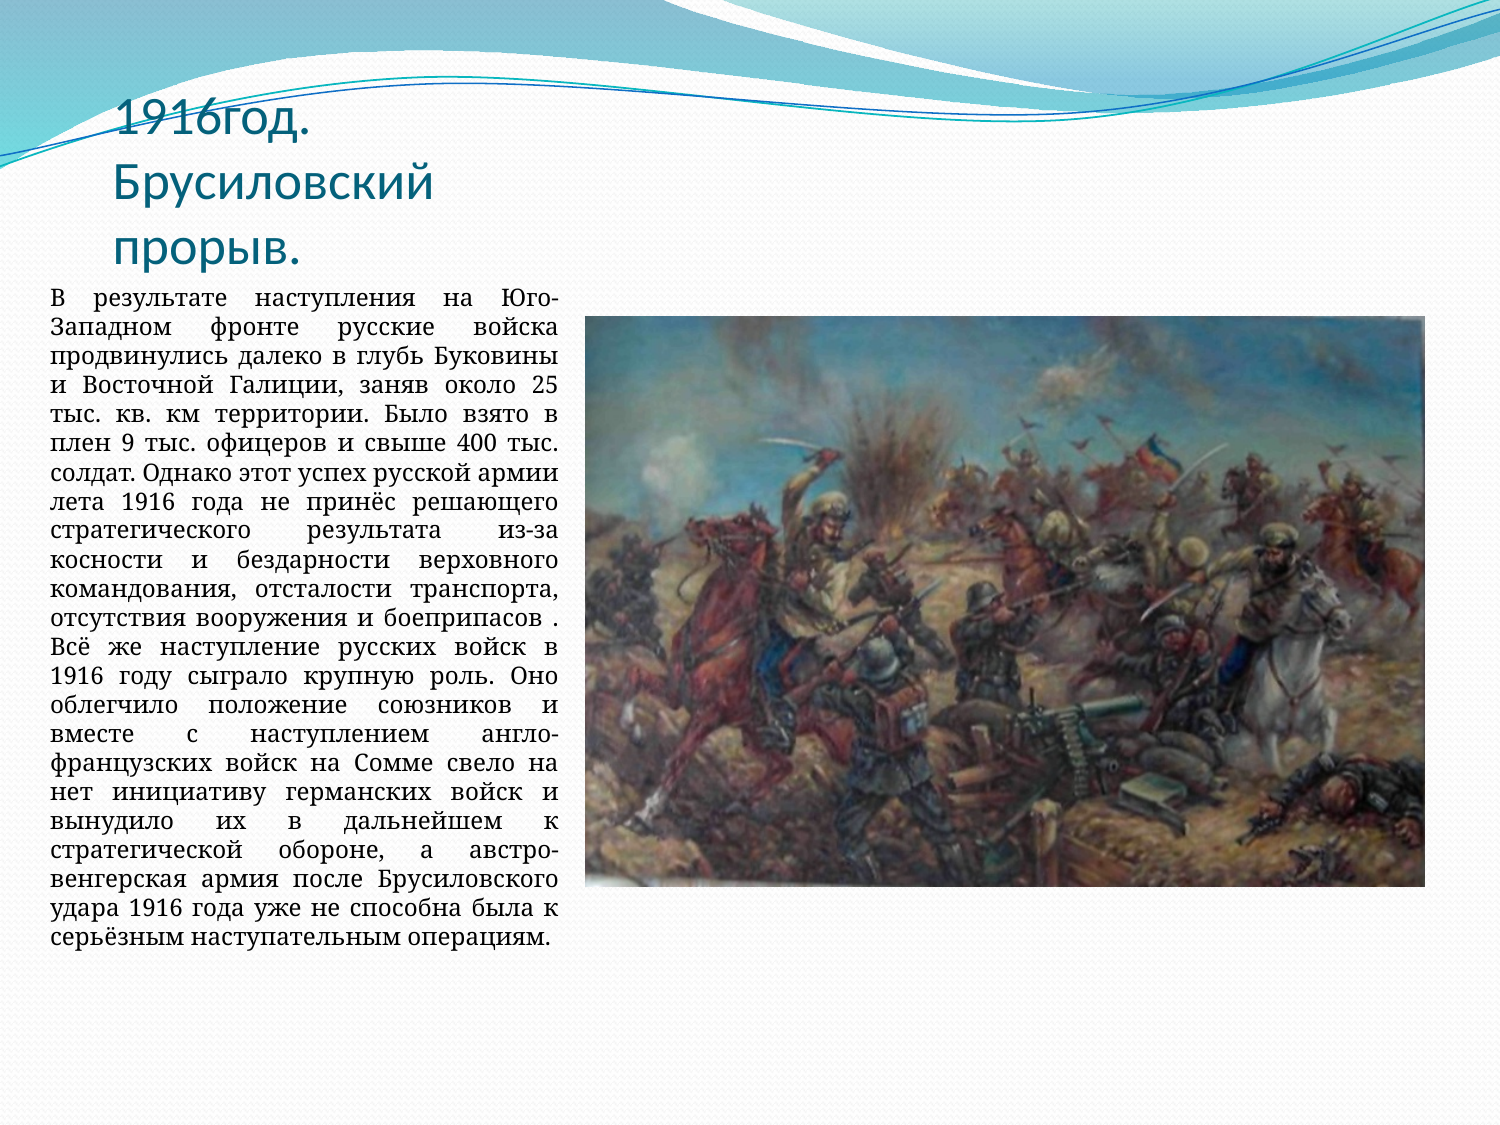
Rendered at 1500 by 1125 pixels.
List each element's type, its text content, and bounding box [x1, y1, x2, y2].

list В результате наступления на Юго-Западном фронте русские войска продвинулись далеко в глубь Буковины и Восточной Галиции, заняв около 25 тыс. кв. км территории. Было взято в плен 9 тыс. офицеров и свыше 400 тыс. солдат. Однако этот успех русской армии лета 1916 года не принёс решающего стратегического результата из-за косности и бездарности верховного командования, отсталости транспорта, отсутствия вооружения и боеприпасов . Всё же наступление русских войск в 1916 году сыграло крупную роль. Оно облегчило положение союзников и вместе с наступлением англо-французских войск на Сомме свело на нет инициативу германских войск и вынудило их в дальнейшем к стратегической обороне, а австро-венгерская армия после Брусиловского удара 1916 года уже не способна была к серьёзным наступательным операциям. [46, 275, 563, 1025]
title 1916год. Брусиловский прорыв. [112, 84, 563, 275]
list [585, 316, 1425, 888]
